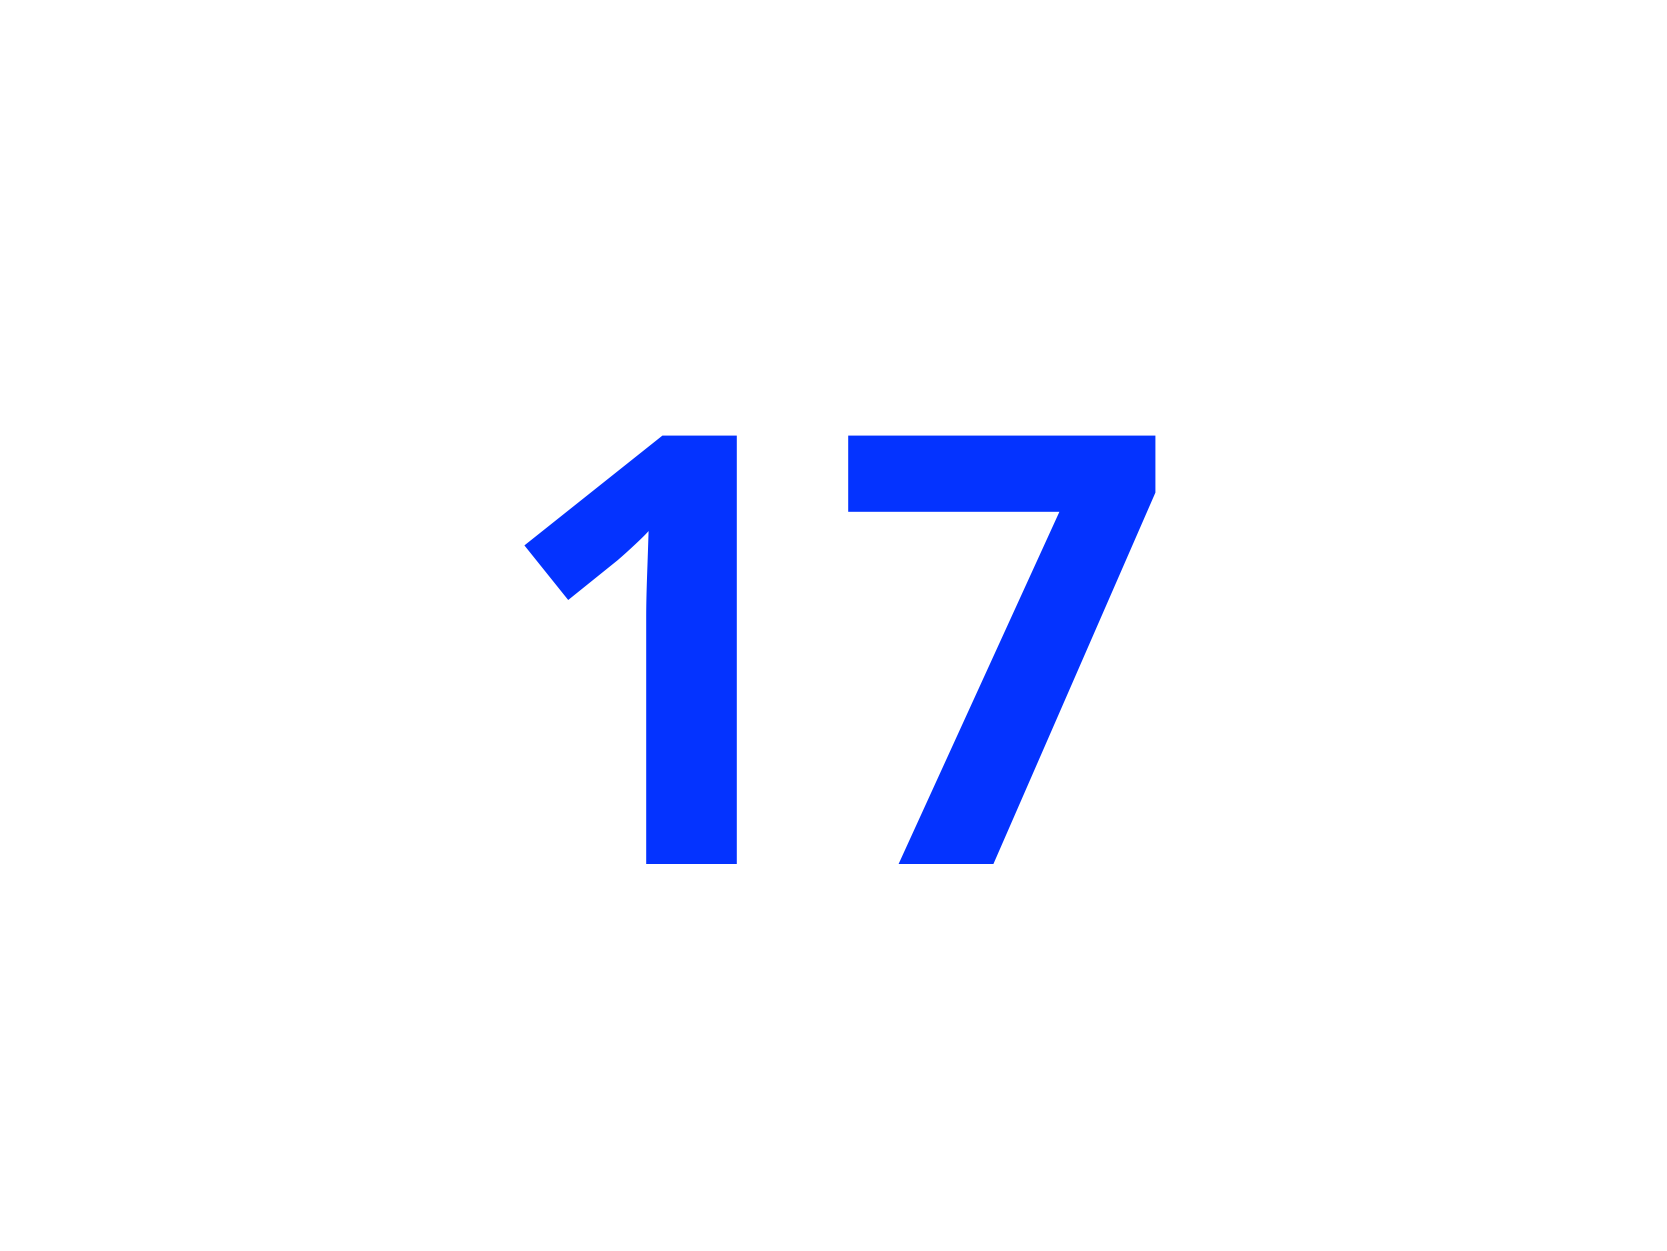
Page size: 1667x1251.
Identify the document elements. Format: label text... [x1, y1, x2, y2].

text_box 17 [483, 258, 1183, 992]
